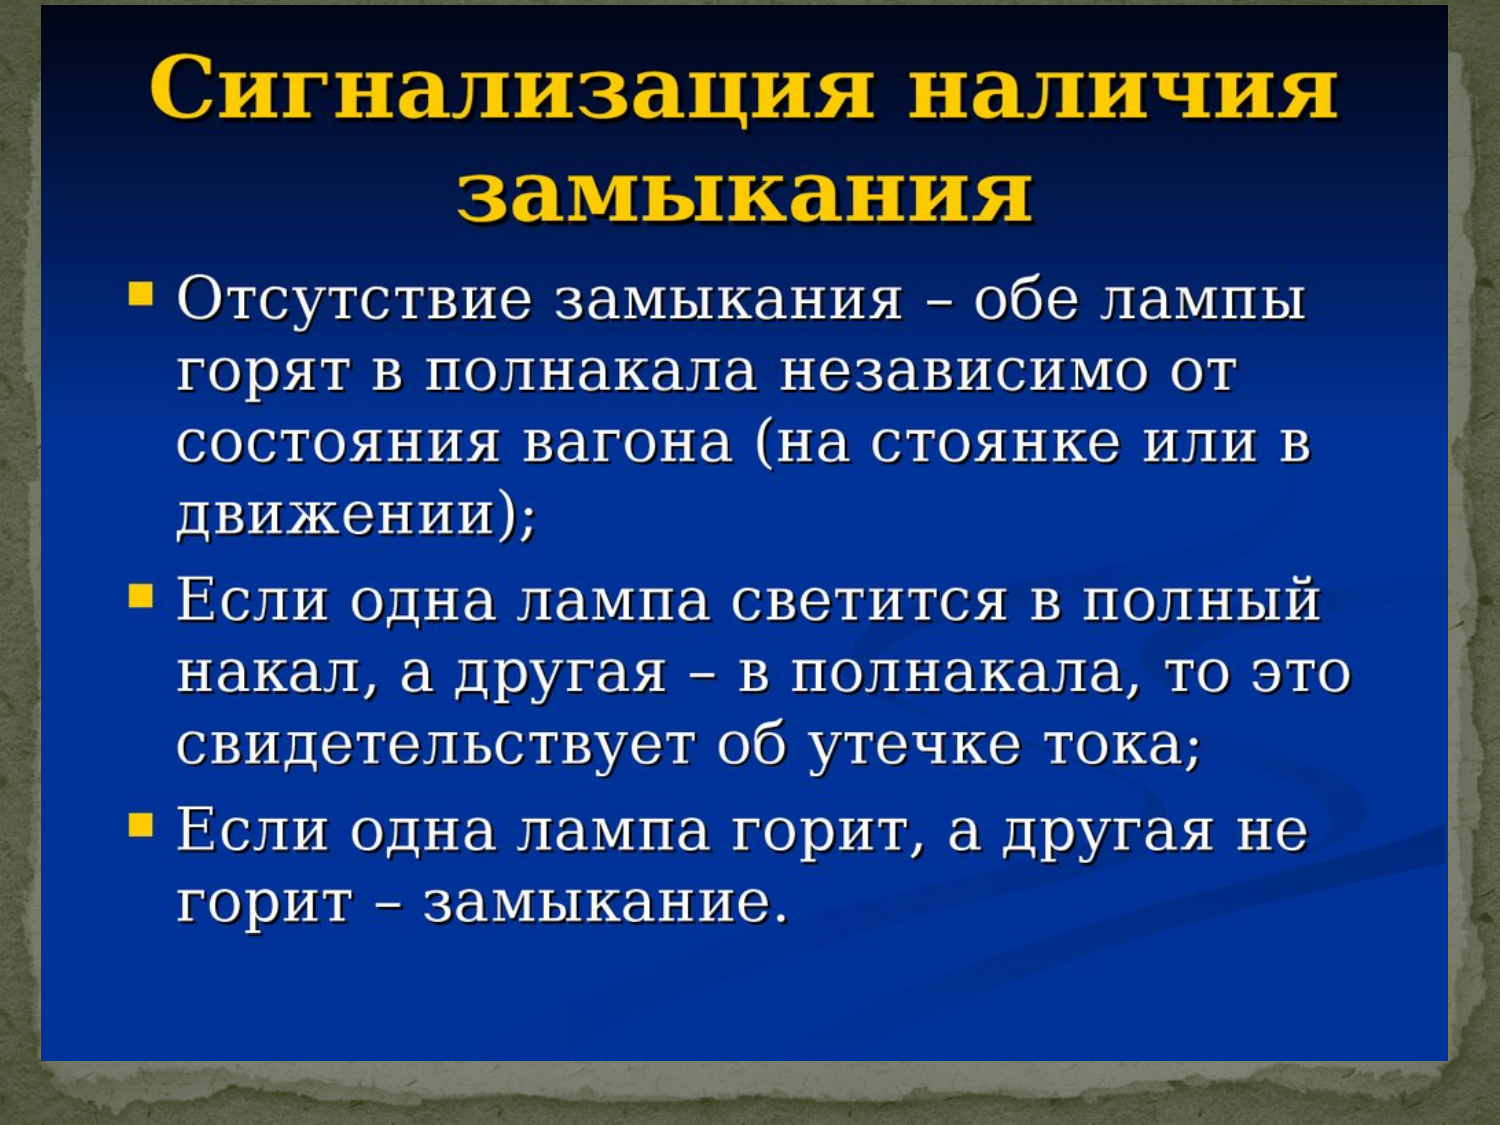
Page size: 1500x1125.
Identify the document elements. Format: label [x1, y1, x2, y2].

picture [41, 5, 1448, 1061]
